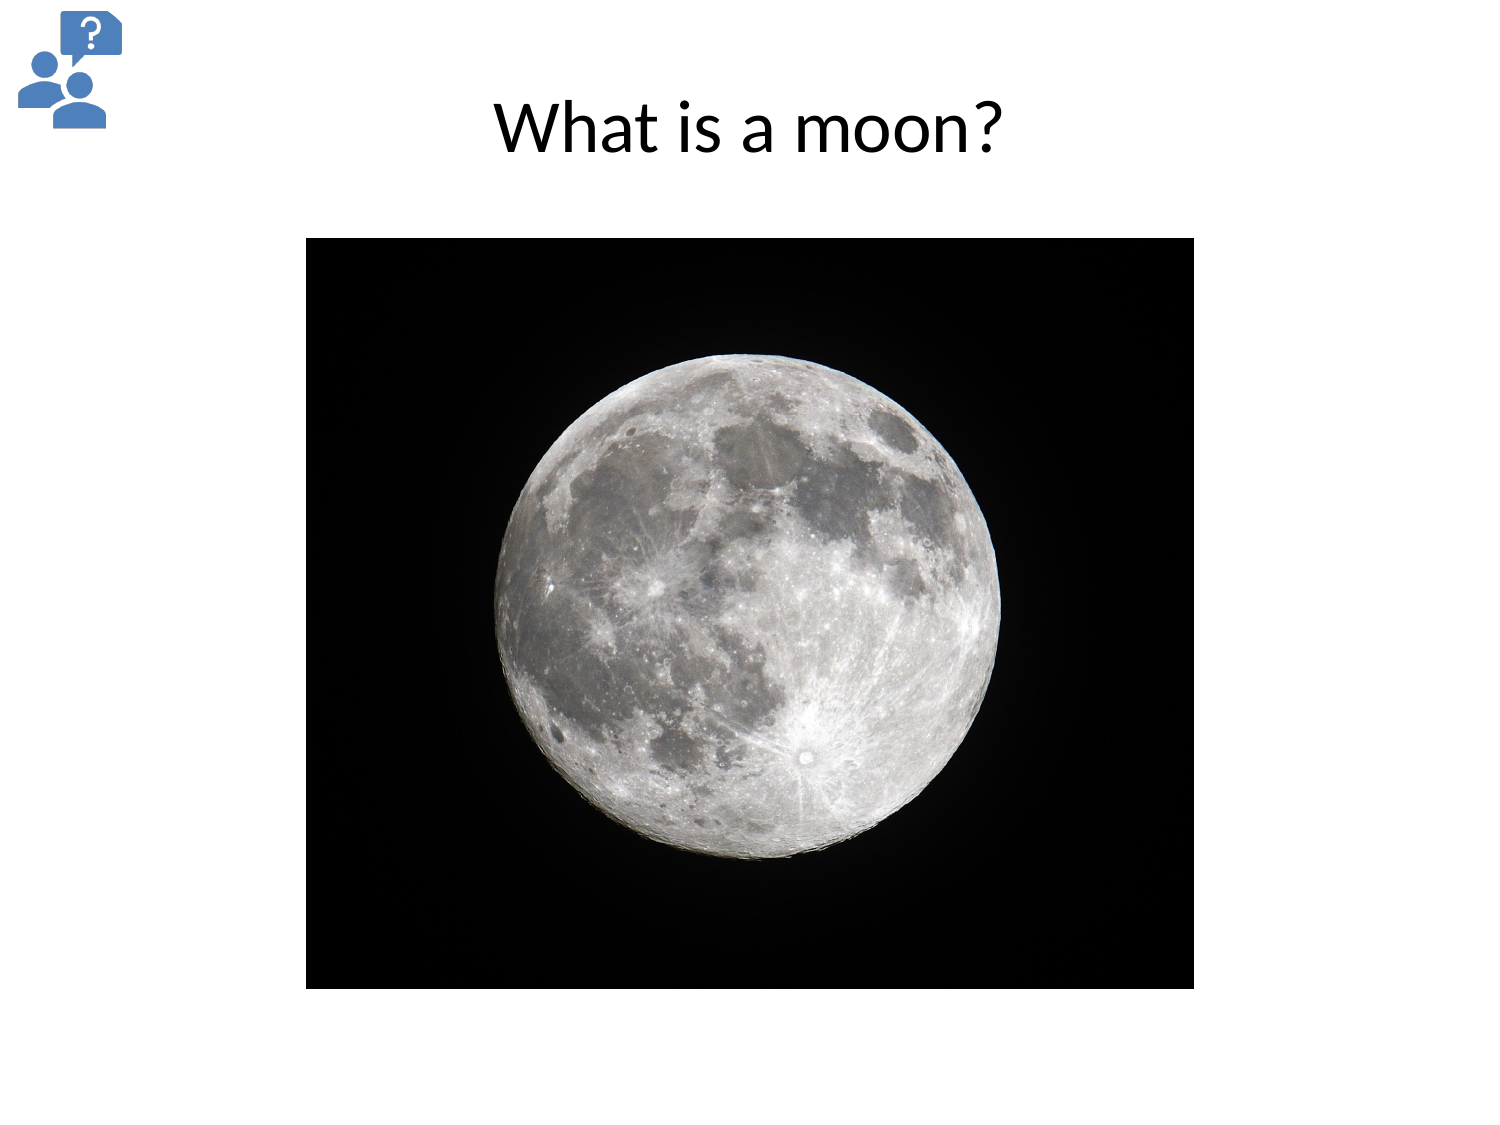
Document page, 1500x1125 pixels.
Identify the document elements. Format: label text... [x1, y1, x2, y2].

picture [305, 237, 1195, 990]
text_box [0, 0, 140, 140]
text_box What is a moon? [374, 69, 1126, 175]
